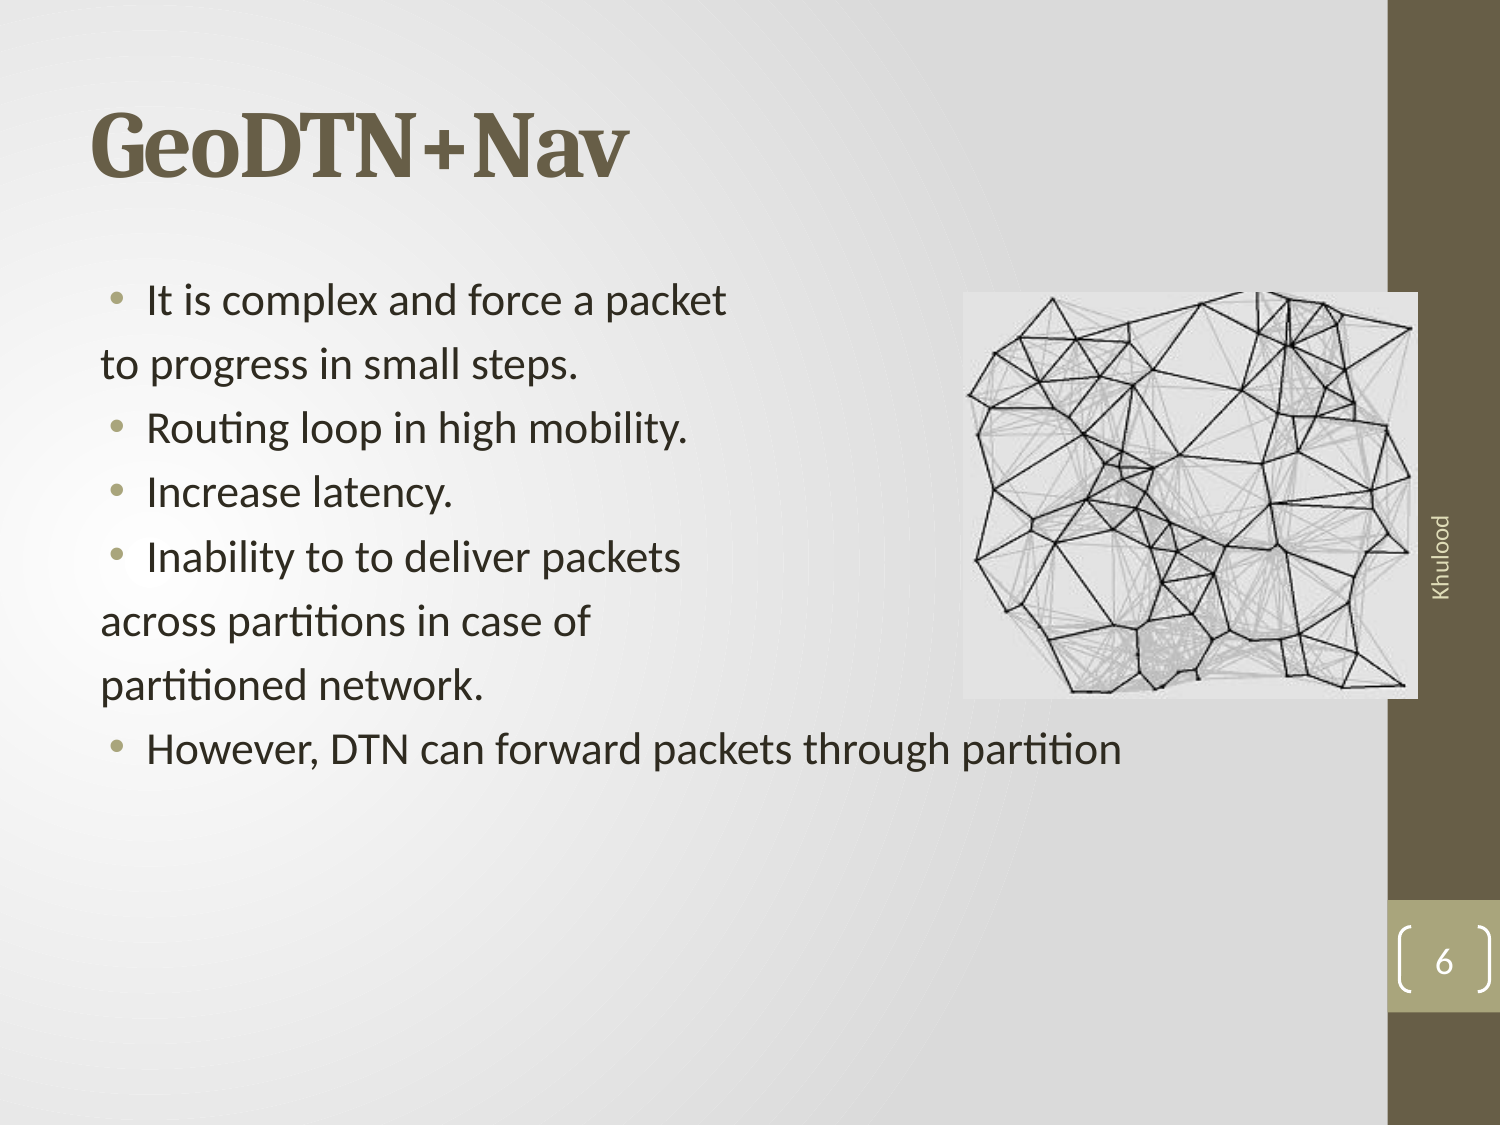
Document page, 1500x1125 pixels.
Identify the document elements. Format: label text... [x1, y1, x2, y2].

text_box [962, 292, 1426, 711]
footer Khulood [1408, 500, 1469, 889]
list It is complex and force a packet to progress in small steps. Routing loop in high mobility. Increase latency. Inability to to deliver packets across partitions in case of partitioned network. However, DTN can forward packets through partition [75, 262, 1325, 1050]
slide_number 6 [1397, 925, 1492, 994]
title GeoDTN+Nav [75, 45, 1325, 233]
